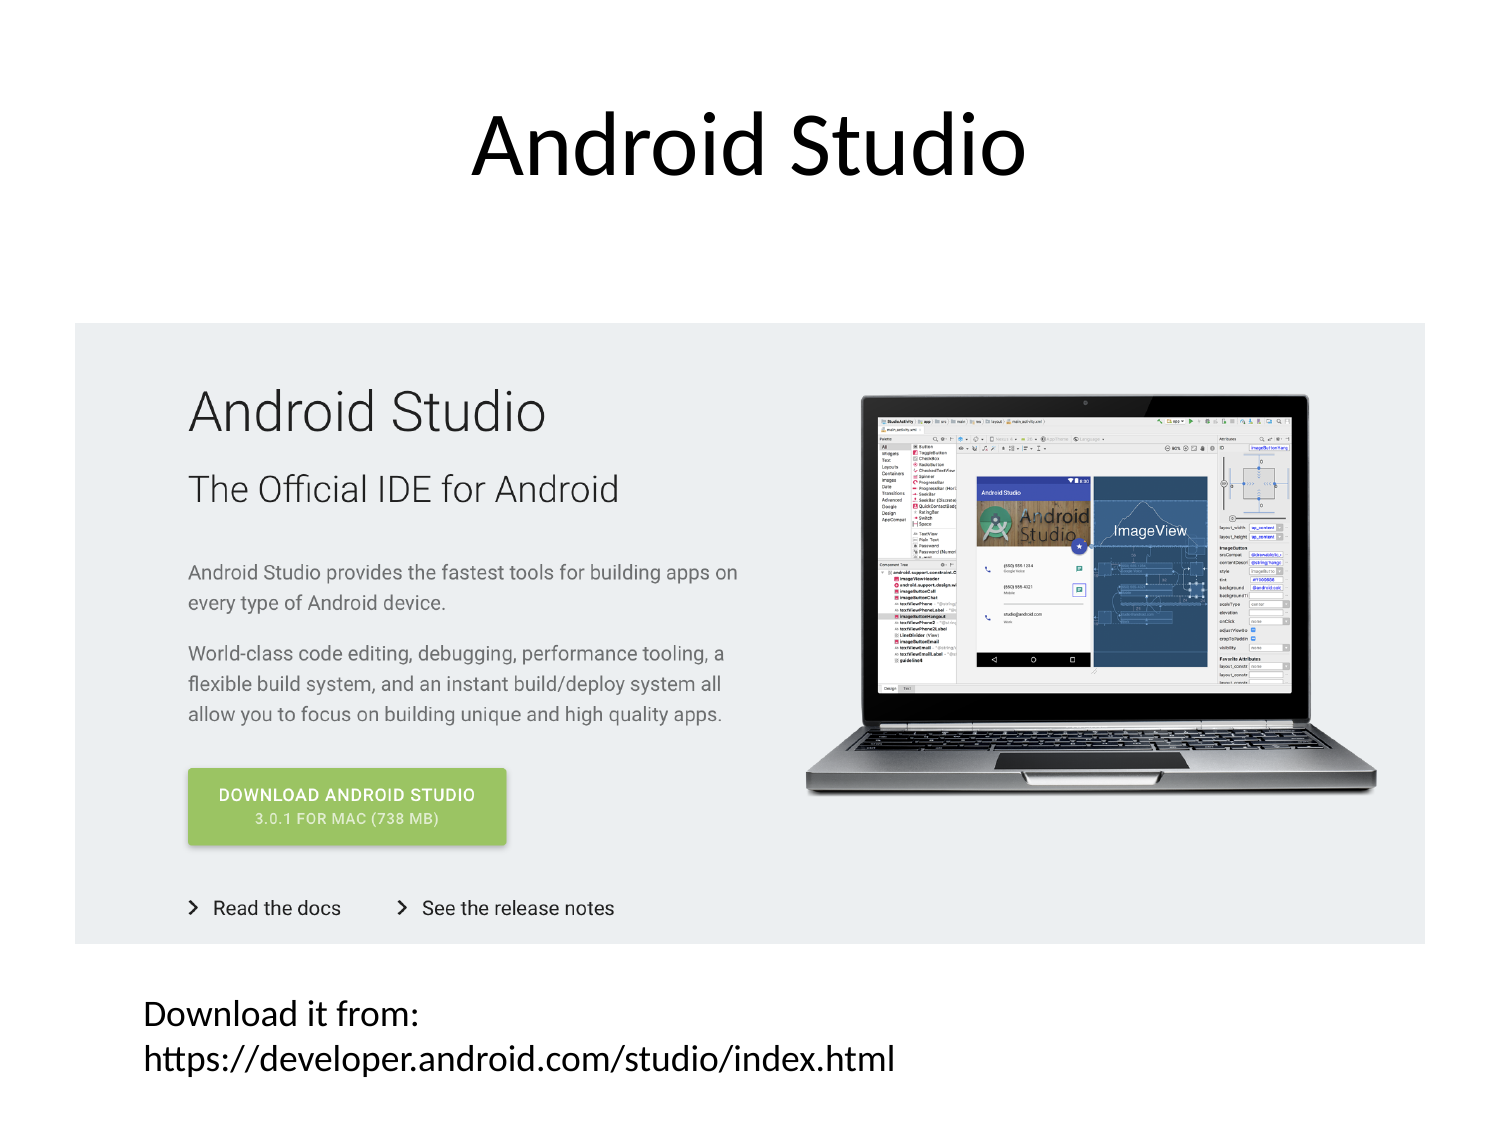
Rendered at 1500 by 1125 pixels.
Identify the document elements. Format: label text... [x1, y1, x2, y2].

title Android Studio [75, 45, 1425, 233]
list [74, 323, 1426, 945]
text_box Download it from: https://developer.android.com/studio/index.html [128, 981, 1139, 1087]
